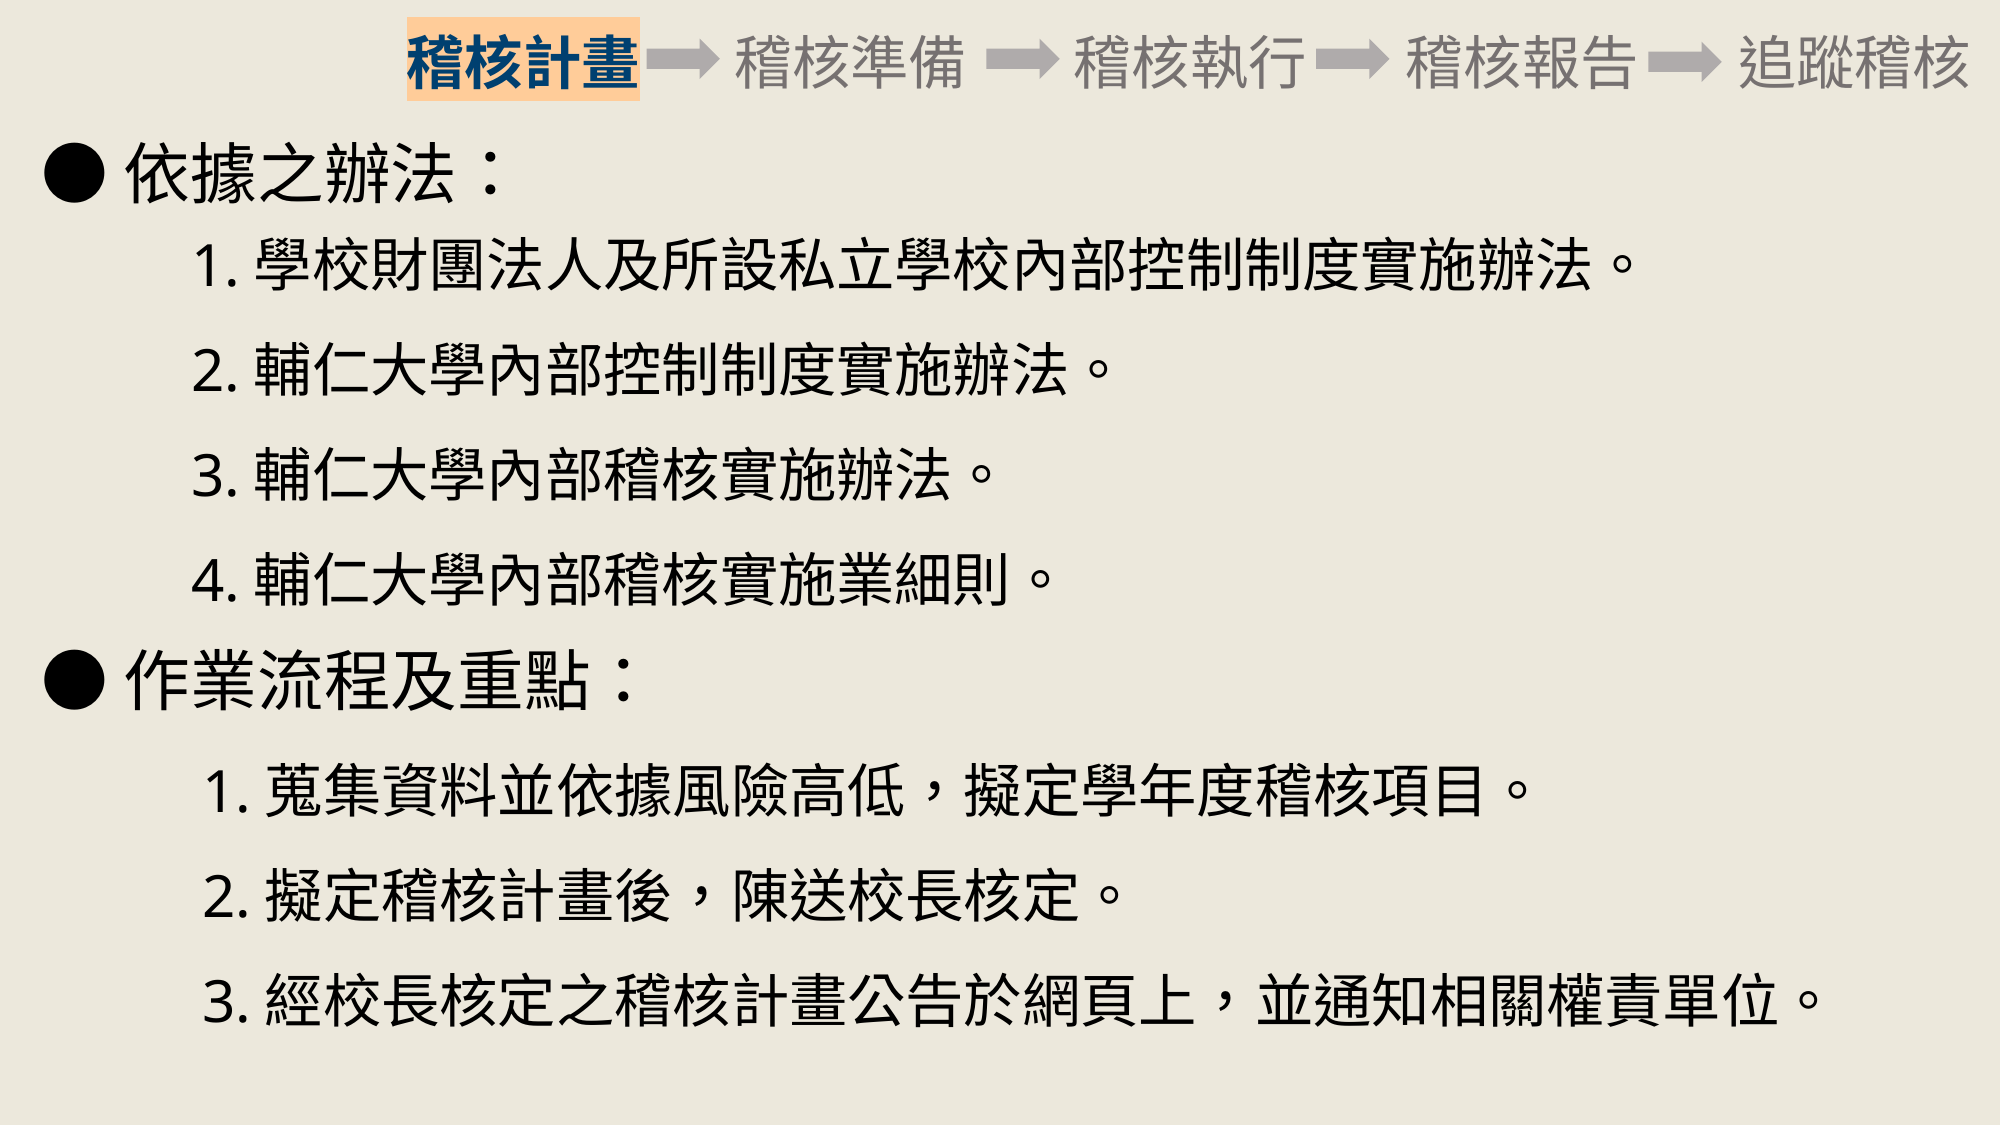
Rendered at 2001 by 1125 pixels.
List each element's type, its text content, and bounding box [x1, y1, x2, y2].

text_box [1648, 41, 1722, 82]
text_box [1316, 38, 1390, 80]
text_box 追蹤稽核 [1723, 18, 1987, 104]
text_box 1.蒐集資料並依據風險高低，擬定學年度稽核項目。 2.擬定稽核計畫後，陳送校長核定。 3.經校長核定之稽核計畫公告於網頁上，並通知相關權責單位。 [187, 746, 1881, 1042]
text_box 稽核執行 [1058, 18, 1322, 104]
text_box 稽核報告 [1391, 18, 1654, 104]
text_box 稽核準備 [719, 18, 983, 104]
text_box [986, 38, 1060, 80]
text_box ●依據之辦法： [26, 124, 477, 220]
text_box 1.學校財團法人及所設私立學校內部控制制度實施辦法。 2.輔仁大學內部控制制度實施辦法。 3.輔仁大學內部稽核實施辦法。 4.輔仁大學內部稽核實施業細則。 [176, 220, 1870, 620]
text_box 稽核計畫 [391, 18, 655, 104]
text_box [646, 38, 720, 80]
text_box ●作業流程及重點： [26, 631, 618, 726]
